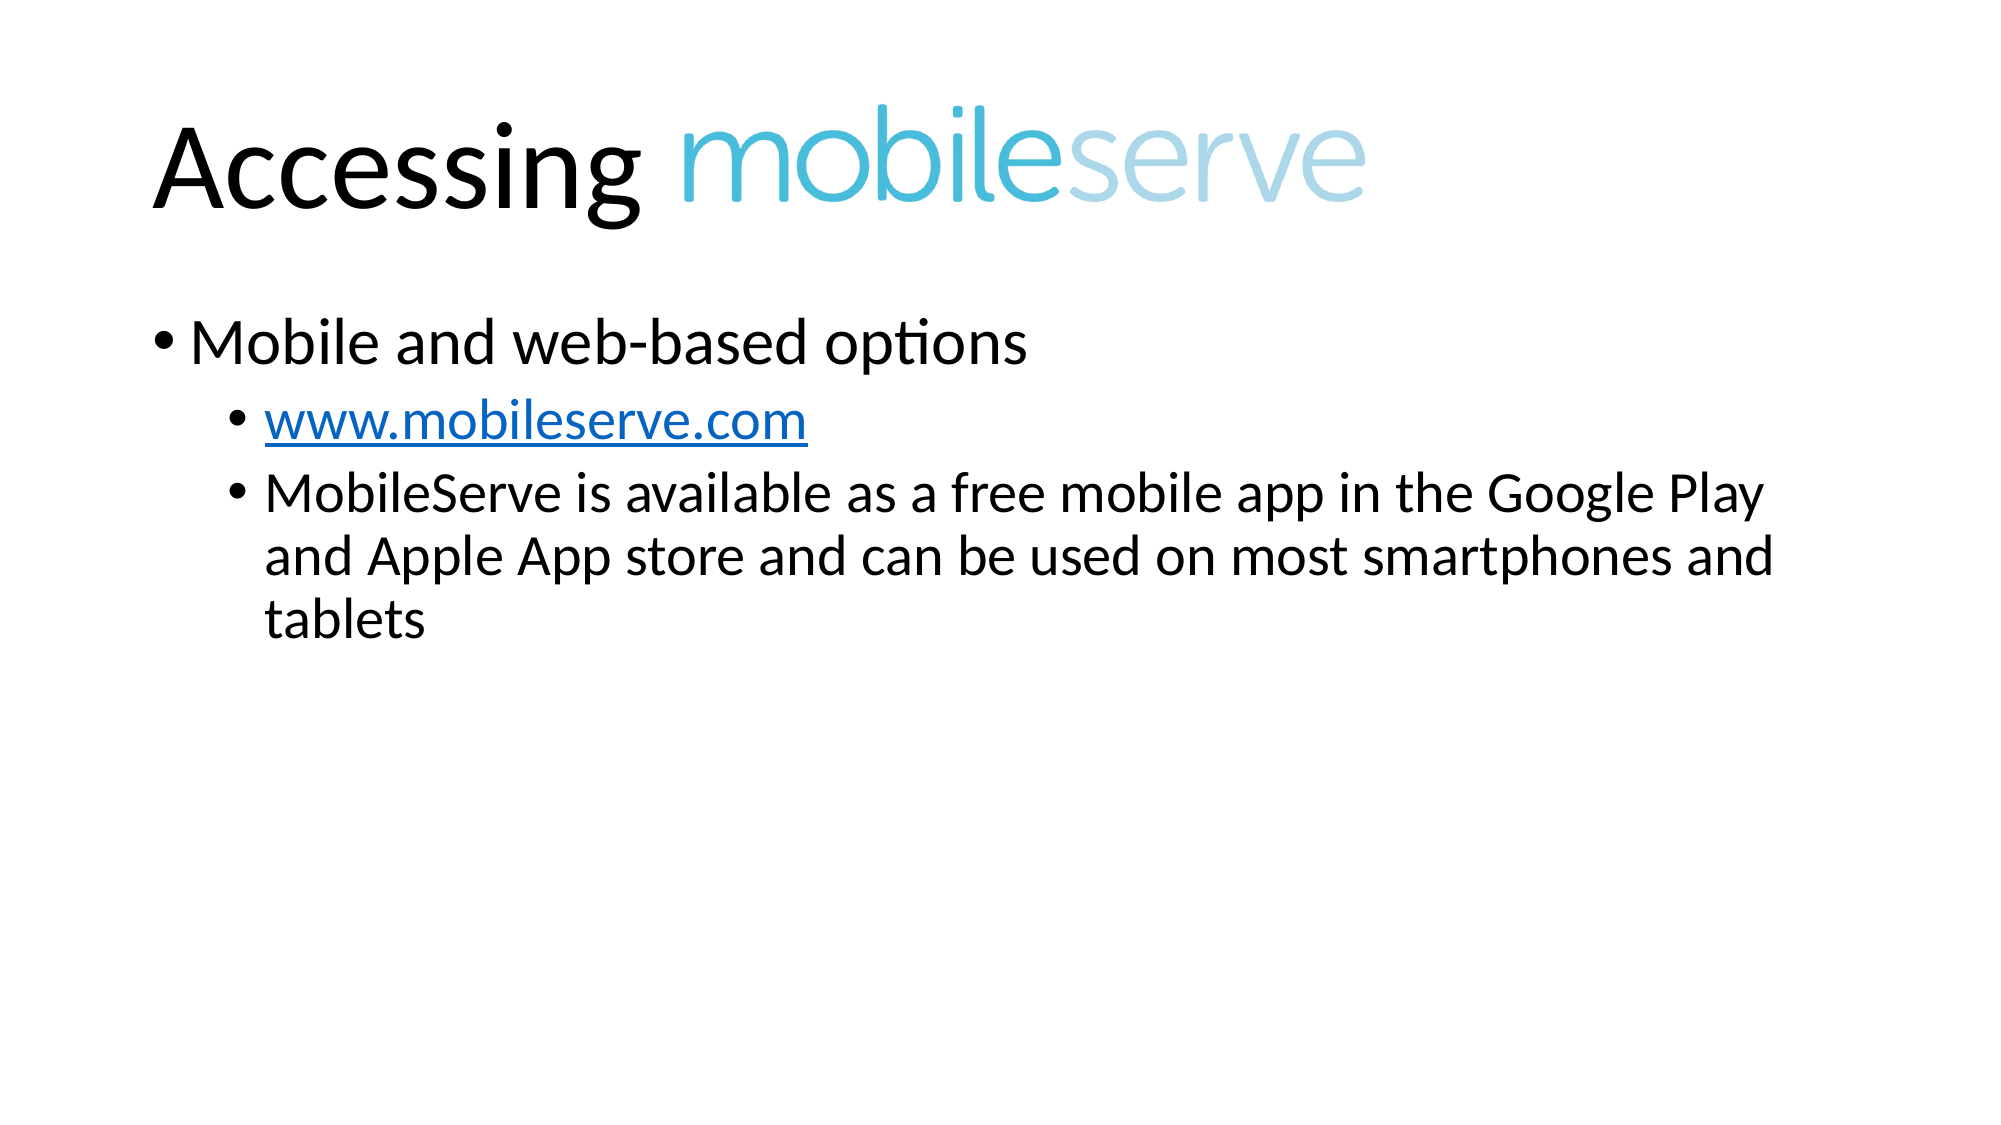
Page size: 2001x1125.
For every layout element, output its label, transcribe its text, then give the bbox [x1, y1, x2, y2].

title Accessing [137, 59, 1863, 278]
list Mobile and web-based options www.mobileserve.com MobileServe is available as a free mobile app in the Google Play and Apple App store and can be used on most smartphones and tablets [137, 299, 1863, 1014]
picture [660, 82, 1391, 230]
